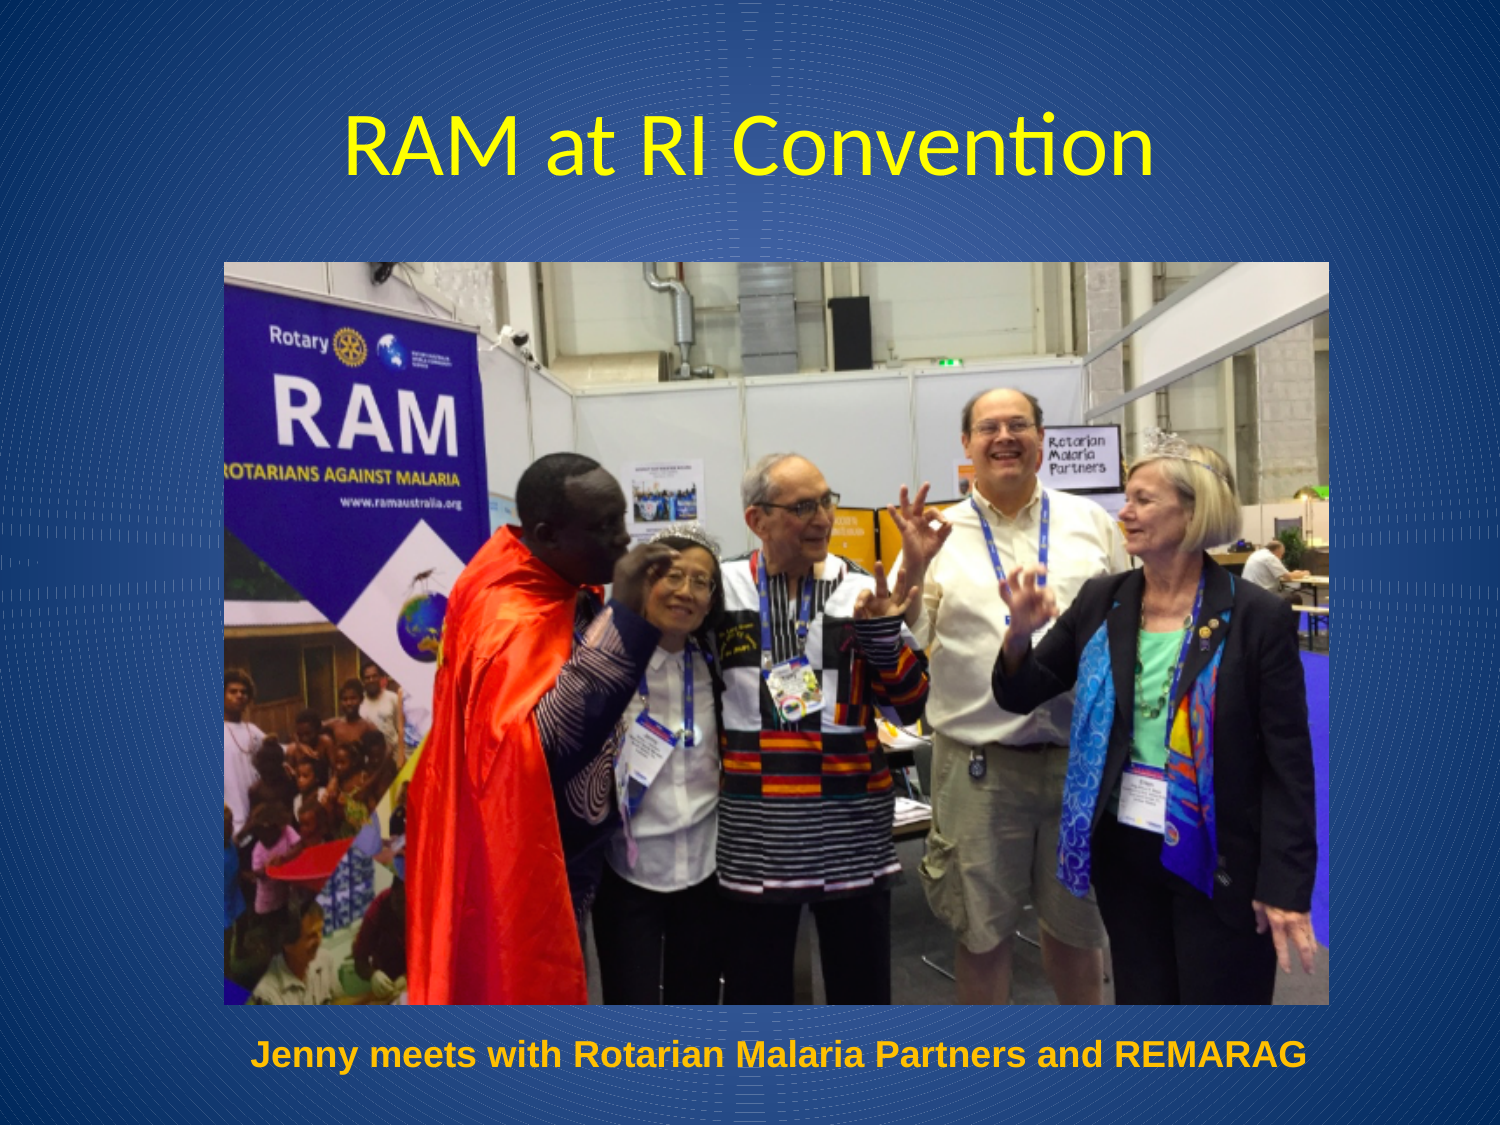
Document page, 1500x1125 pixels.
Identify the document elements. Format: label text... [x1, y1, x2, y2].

text_box Jenny meets with Rotarian Malaria Partners and REMARAG [218, 1023, 1341, 1083]
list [224, 262, 1329, 1006]
title RAM at RI Convention [74, 44, 1426, 233]
